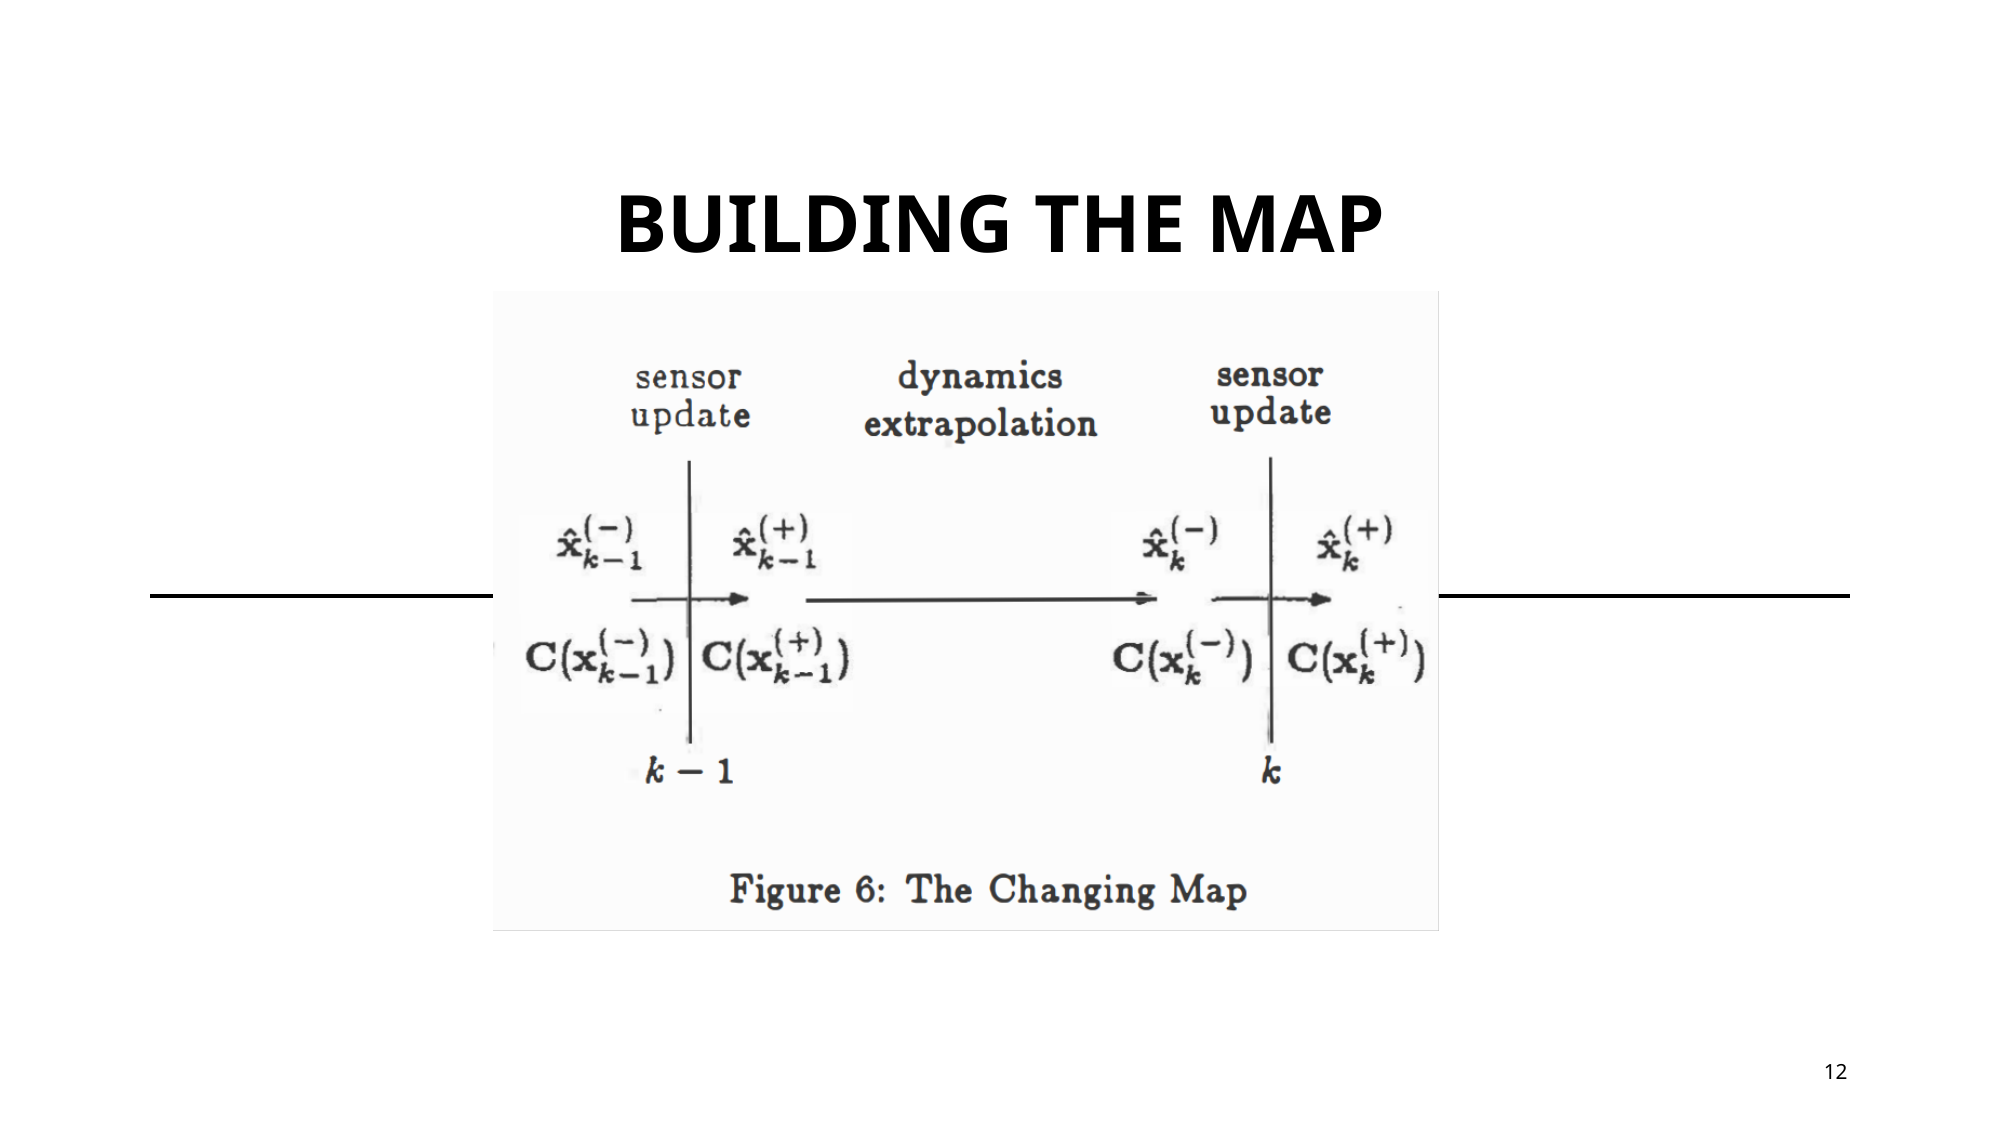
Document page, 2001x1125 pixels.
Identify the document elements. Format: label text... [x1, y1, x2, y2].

slide_number 12 [1412, 1042, 1863, 1103]
picture [493, 291, 1440, 932]
title Building the Map [137, 59, 1863, 278]
